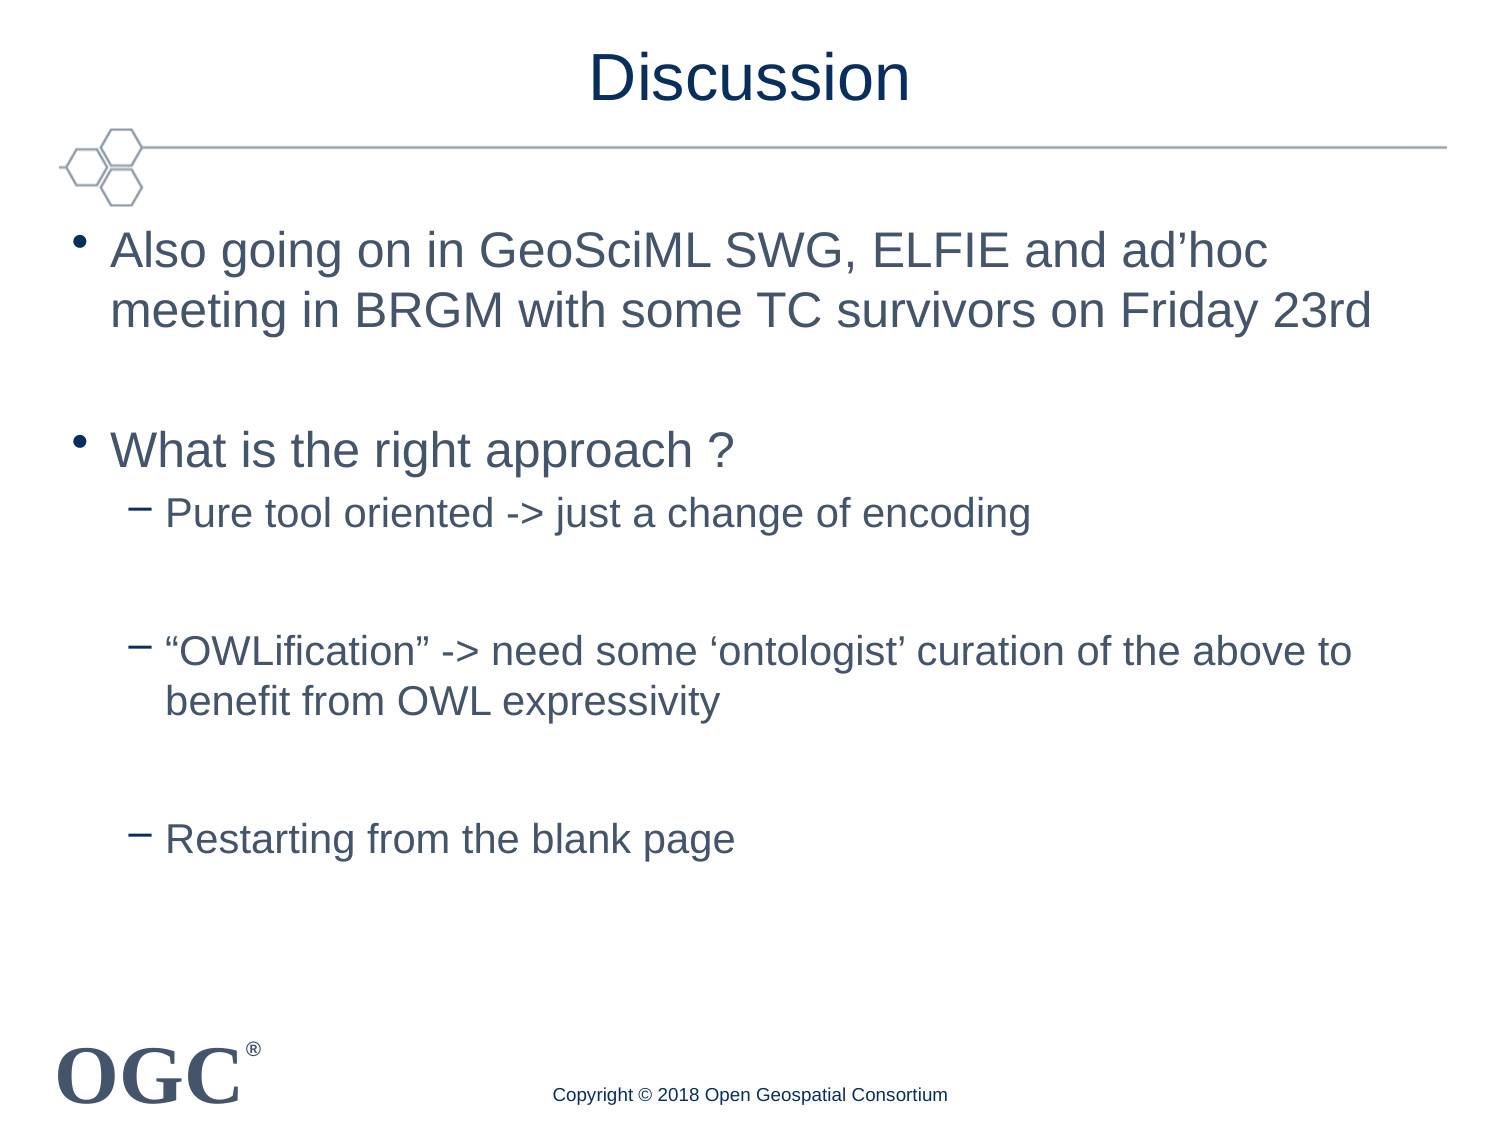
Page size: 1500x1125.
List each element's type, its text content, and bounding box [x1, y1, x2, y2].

title Discussion [37, 22, 1463, 136]
footer Copyright © 2018 Open Geospatial Consortium [487, 1074, 1013, 1113]
picture [59, 136, 1447, 208]
list Also going on in GeoSciML SWG, ELFIE and ad’hoc meeting in BRGM with some TC survivors on Friday 23rd What is the right approach ? Pure tool oriented -> just a change of encoding “OWLification” -> need some ‘ontologist’ curation of the above to benefit from OWL expressivity Restarting from the blank page [56, 209, 1445, 1013]
